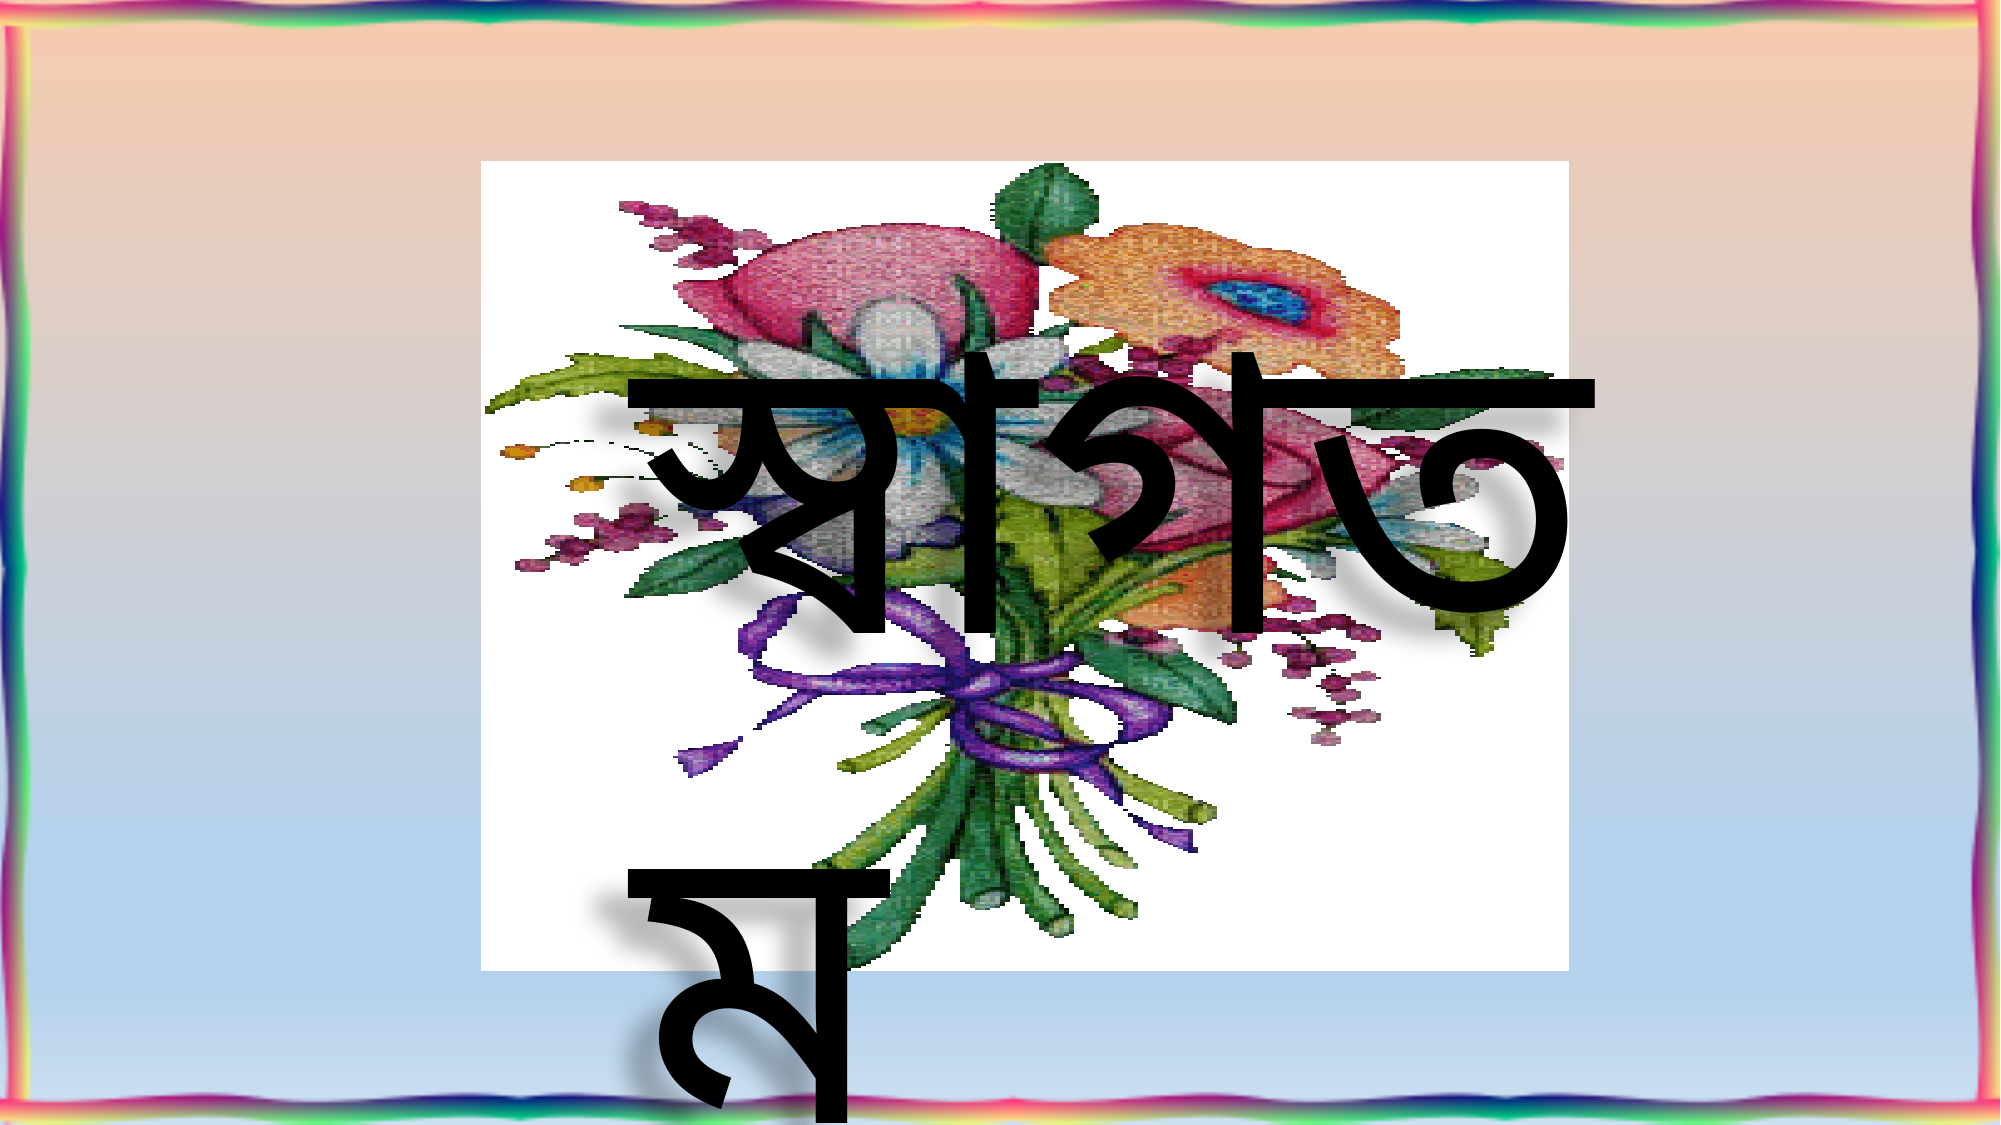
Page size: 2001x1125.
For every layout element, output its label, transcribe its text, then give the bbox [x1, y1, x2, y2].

text_box স্বাগতম [617, 218, 1633, 1125]
picture [0, 0, 2001, 1125]
